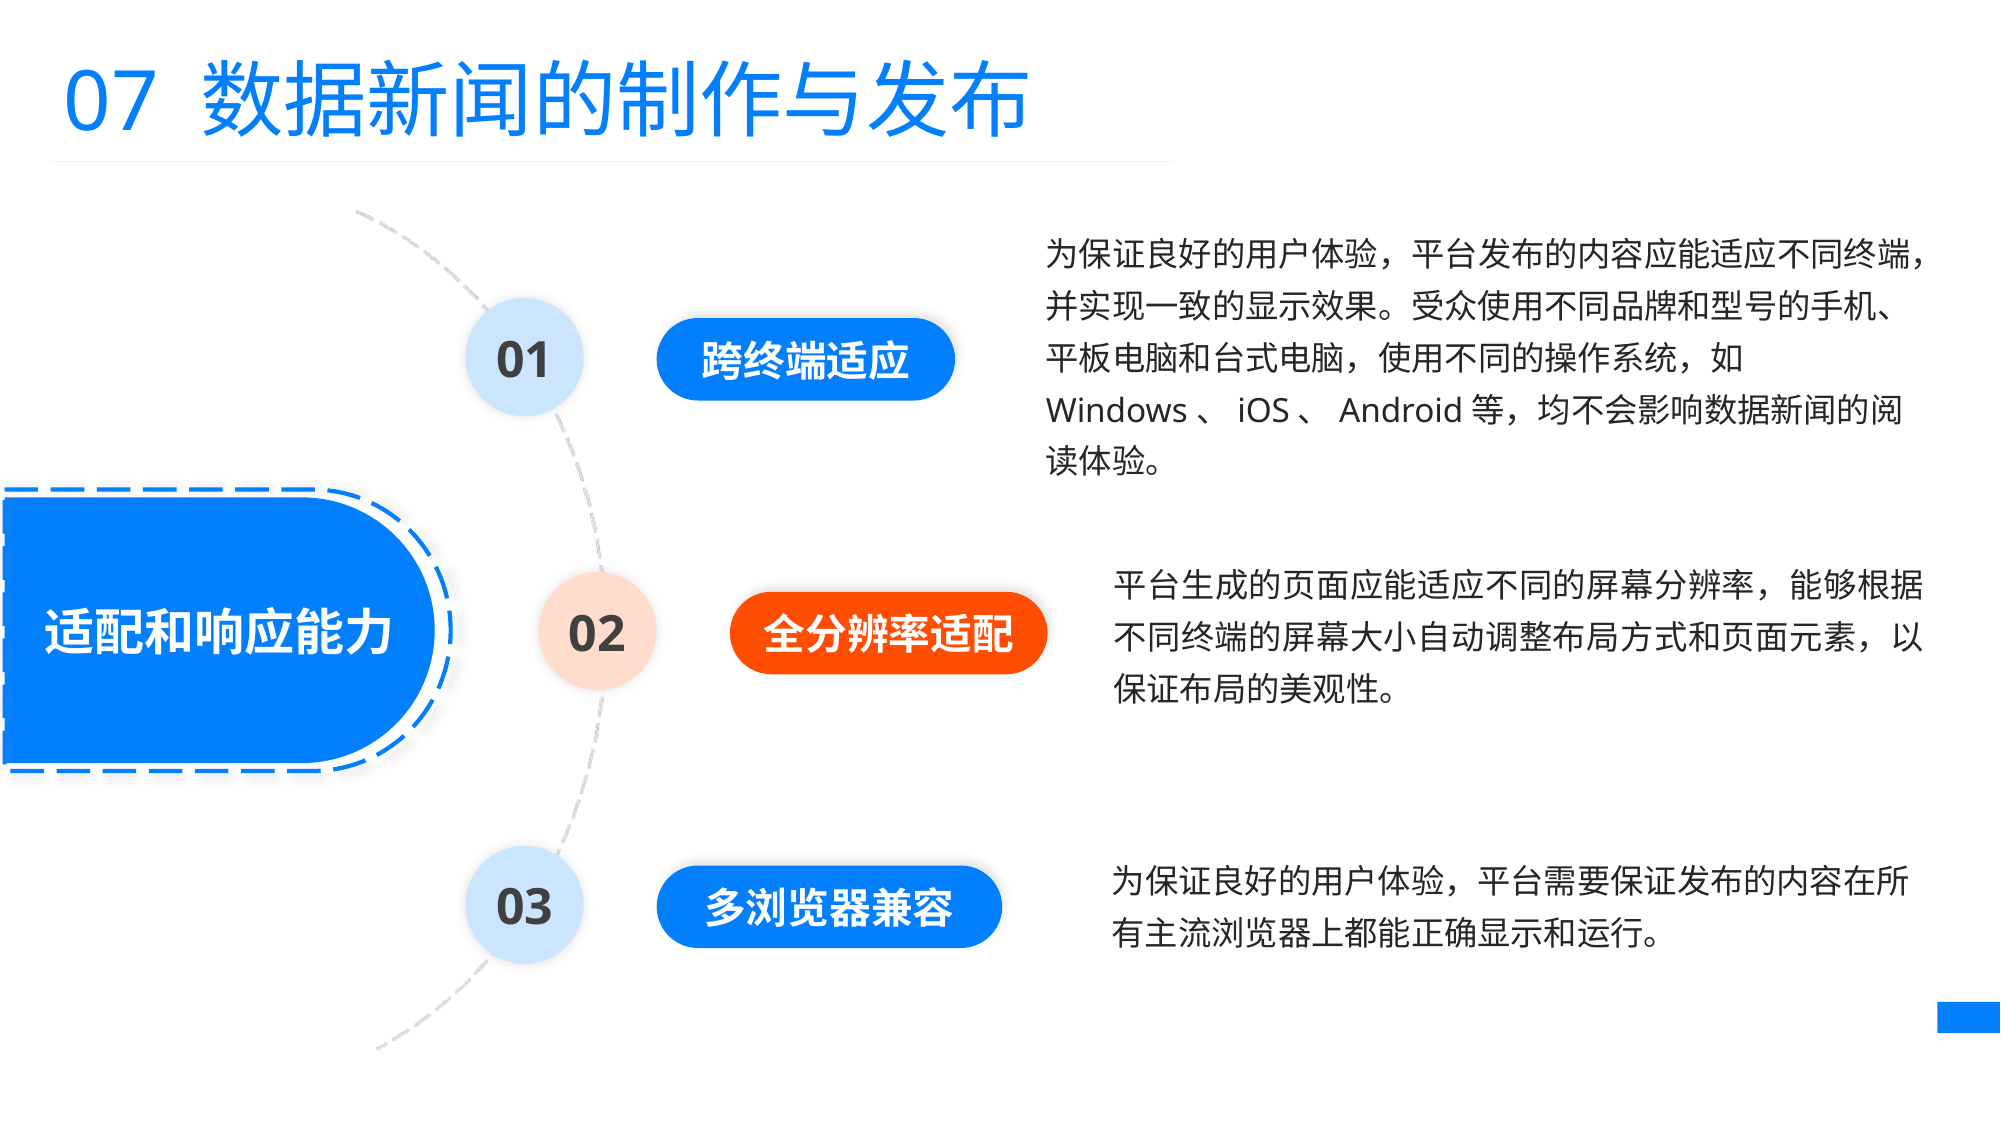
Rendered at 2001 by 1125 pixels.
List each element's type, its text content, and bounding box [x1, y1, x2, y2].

picture [210, 210, 608, 1051]
text_box 全分辨率适配 [728, 590, 1049, 676]
text_box 02 [608, 571, 658, 691]
text_box [1936, 1001, 2000, 1034]
text_box [3, 488, 210, 773]
text_box 跨终端适应 [655, 316, 957, 402]
text_box 为保证良好的用户体验，平台发布的内容应能适应不同终端，并实现一致的显示效果。受众使用不同品牌和型号的手机、平板电脑和台式电脑，使用不同的操作系统，如Windows、iOS、Android等，均不会影响数据新闻的阅读体验。 [1030, 298, 1917, 412]
text_box 多浏览器兼容 [655, 864, 1004, 950]
text_box 为保证良好的用户体验，平台需要保证发布的内容在所有主流浏览器上都能正确显示和运行。 [1097, 847, 1924, 961]
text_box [48, 39, 1202, 162]
text_box 平台生成的页面应能适应不同的屏幕分辨率，能够根据不同终端的屏幕大小自动调整布局方式和页面元素，以保证布局的美观性。 [1098, 577, 1924, 691]
